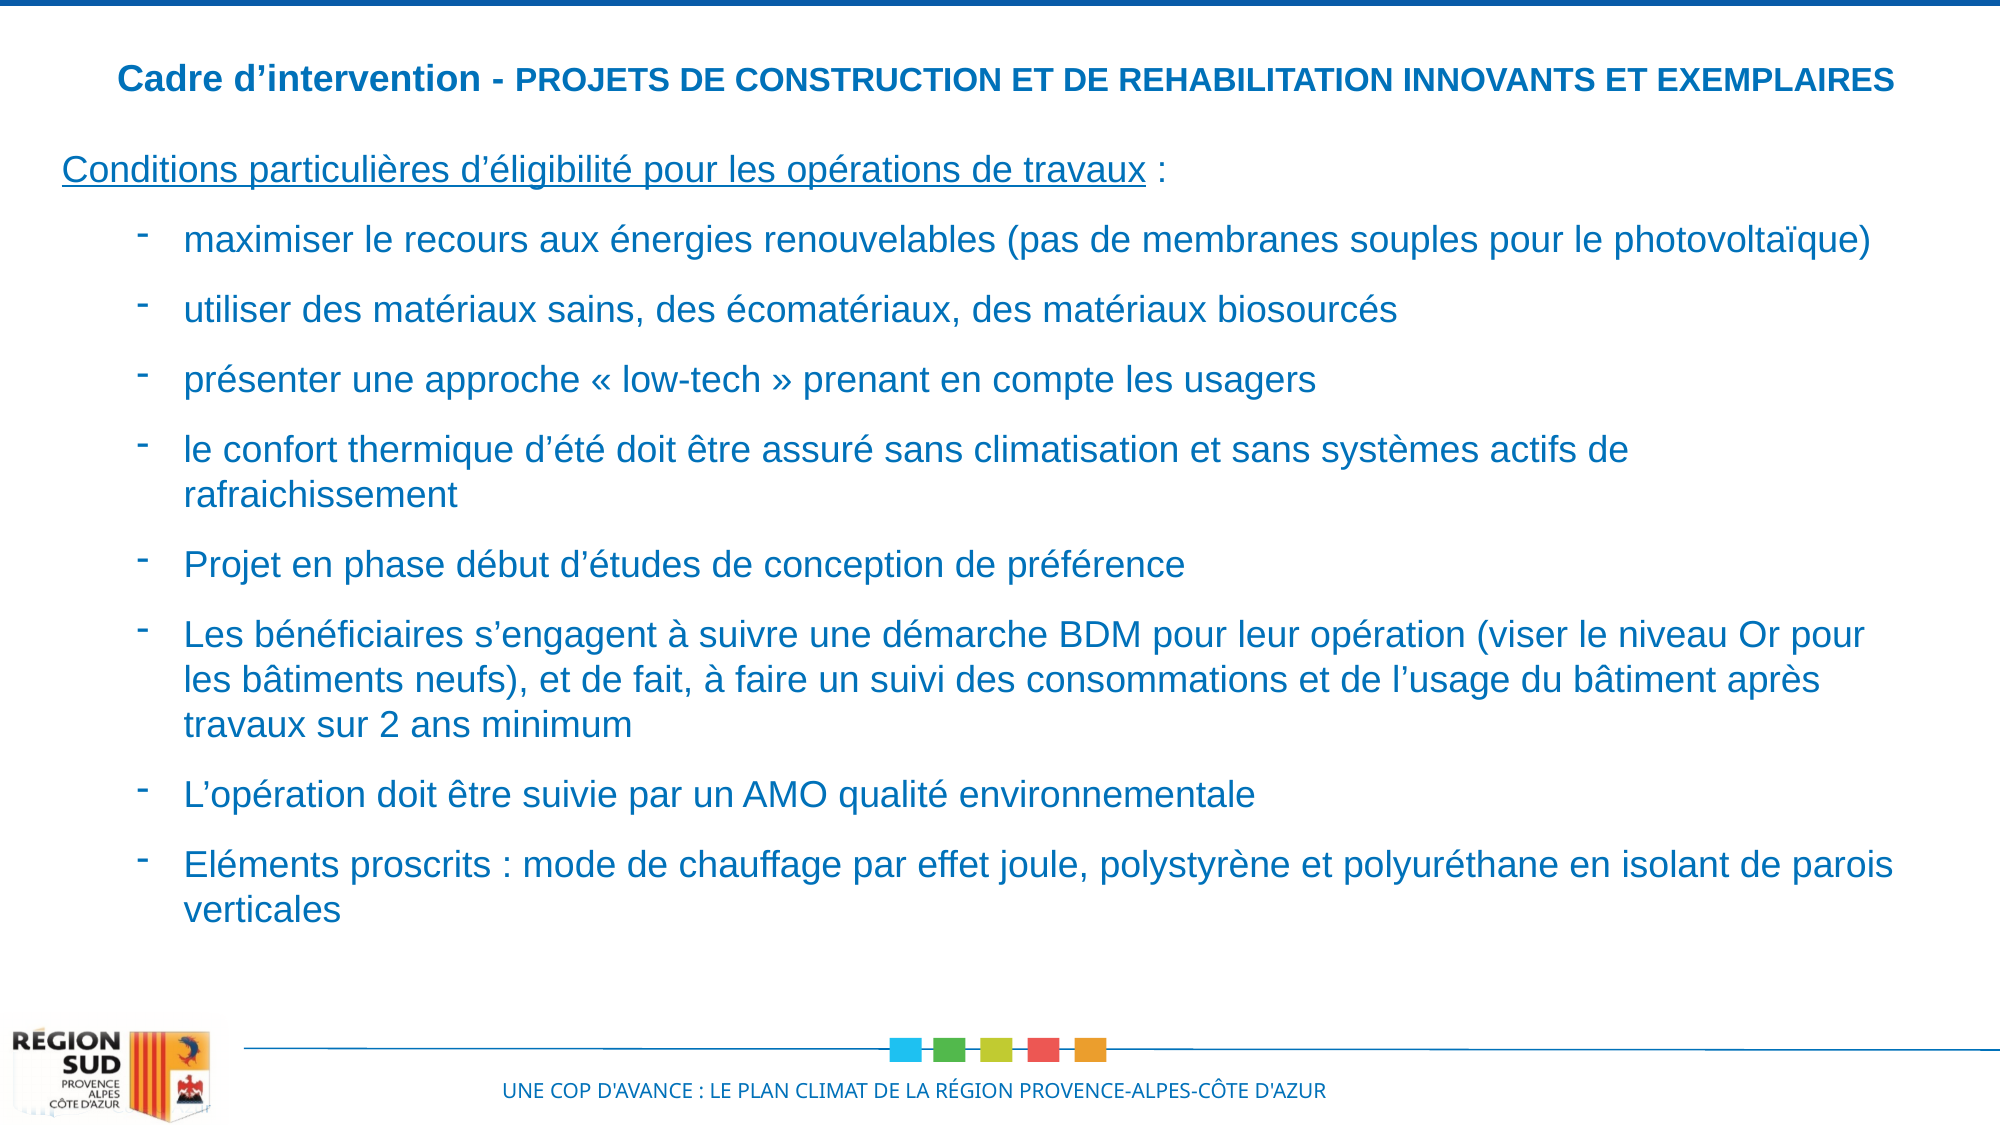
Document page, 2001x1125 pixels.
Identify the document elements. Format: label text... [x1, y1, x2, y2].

text_box Cadre d’intervention - PROJETS DE CONSTRUCTION ET DE REHABILITATION INNOVANTS ET EXEMPLAIRES [102, 38, 2000, 114]
text_box Conditions particulières d’éligibilité pour les opérations de travaux : maximiser le recours aux énergies renouvelables (pas de membranes souples pour le photovoltaïque) utiliser des matériaux sains, des écomatériaux, des matériaux biosourcés présenter une approche « low-tech » prenant en compte les usagers le confort thermique d’été doit être assuré sans climatisation et sans systèmes actifs de rafraichissement Projet en phase début d’études de conception de préférence Les bénéficiaires s’engagent à suivre une démarche BDM pour leur opération (viser le niveau Or pour les bâtiments neufs), et de fait, à faire un suivi des consommations et de l’usage du bâtiment après travaux sur 2 ans minimum L’opération doit être suivie par un AMO qualité environnementale Eléments proscrits : mode de chauffage par effet joule, polystyrène et polyuréthane en isolant de parois verticales [46, 137, 1917, 961]
picture [0, 1011, 230, 1125]
